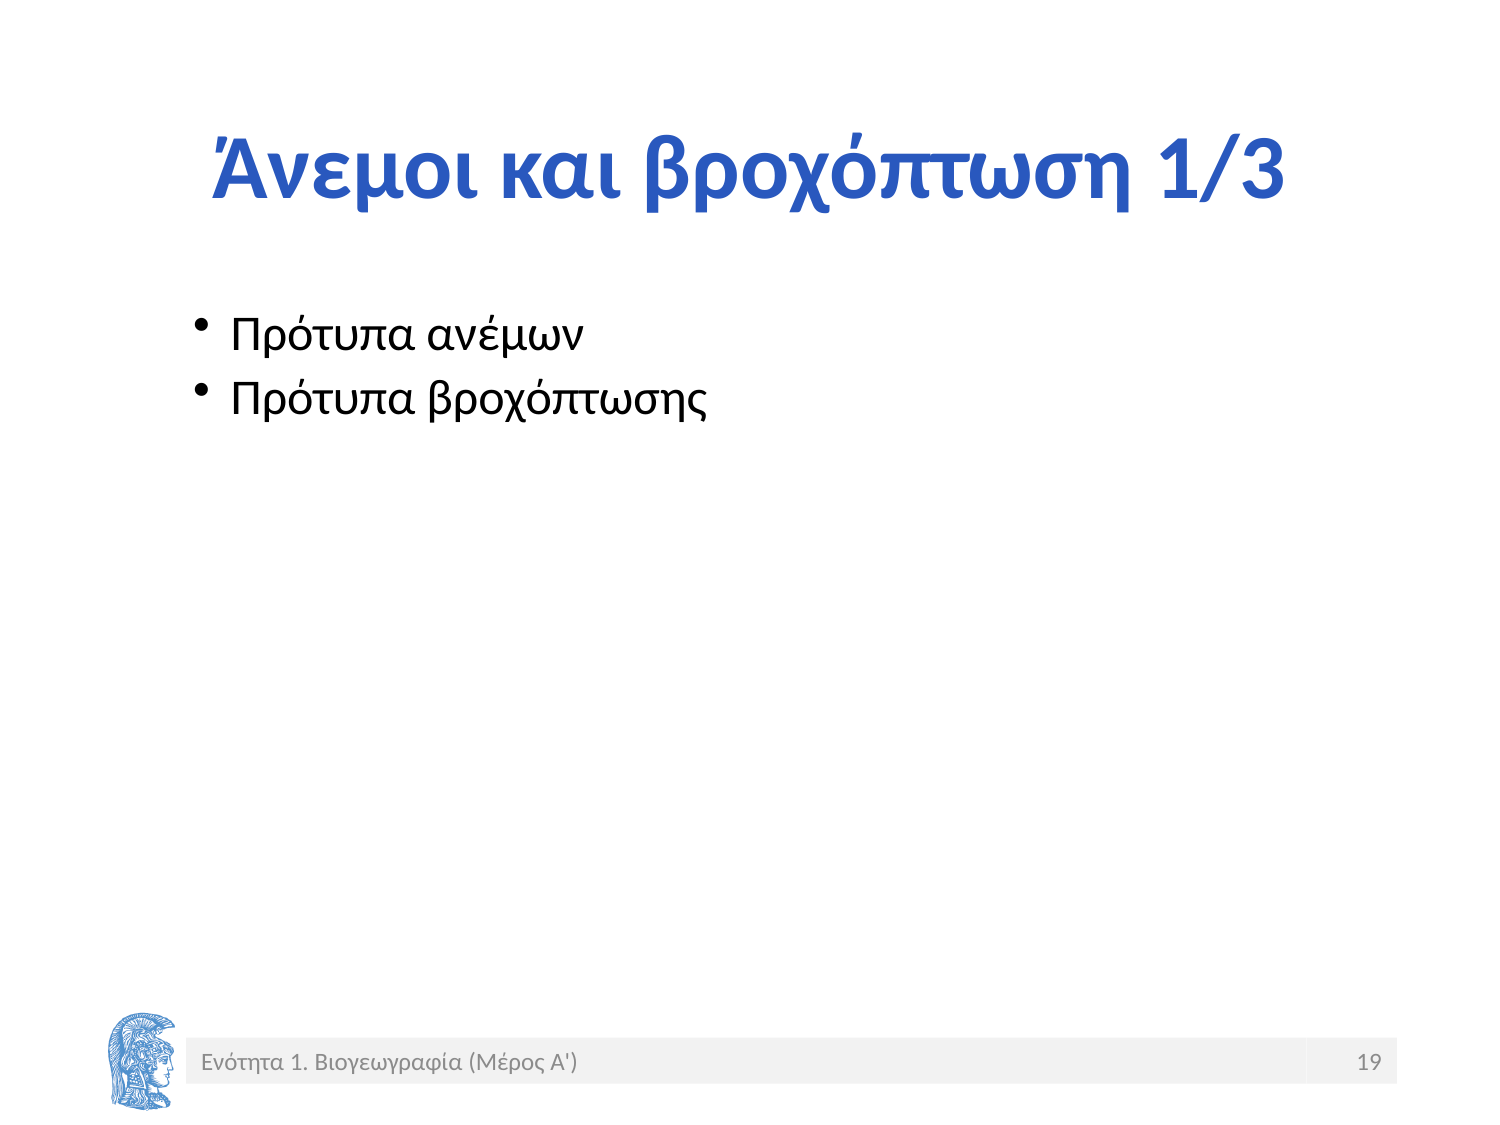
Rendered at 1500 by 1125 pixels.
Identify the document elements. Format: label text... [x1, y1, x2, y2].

list Πρότυπα ανέμων Πρότυπα βροχόπτωσης [103, 299, 1397, 1014]
title Άνεμοι και βροχόπτωση 1/3 [103, 59, 1397, 278]
slide_number 19 [1306, 1037, 1397, 1084]
footer Ενότητα 1. Βιογεωγραφία (Μέρος Α') [186, 1037, 1306, 1084]
picture [103, 1014, 186, 1114]
